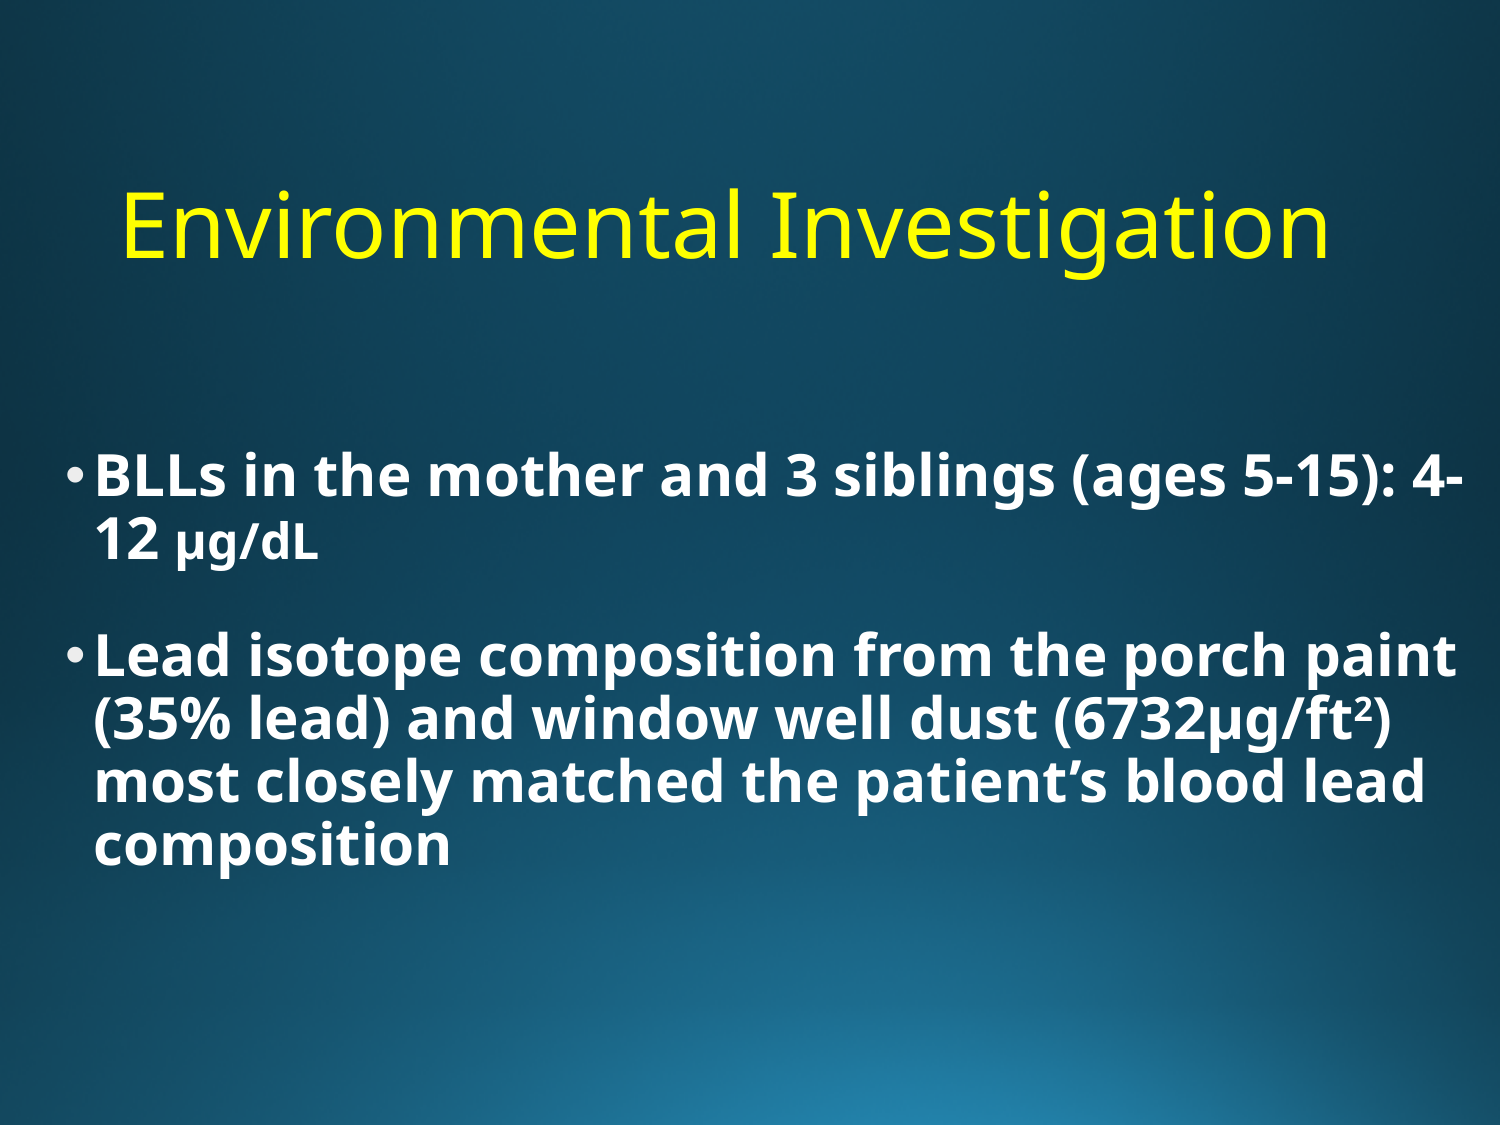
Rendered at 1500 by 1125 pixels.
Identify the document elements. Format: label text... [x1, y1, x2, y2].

picture [0, 0, 1500, 1125]
title Environmental Investigation [103, 120, 1397, 338]
list BLLs in the mother and 3 siblings (ages 5-15): 4-12 µg/dL Lead isotope composition from the porch paint (35% lead) and window well dust (6732µg/ft2) most closely matched the patient’s blood lead composition [50, 438, 1488, 1005]
